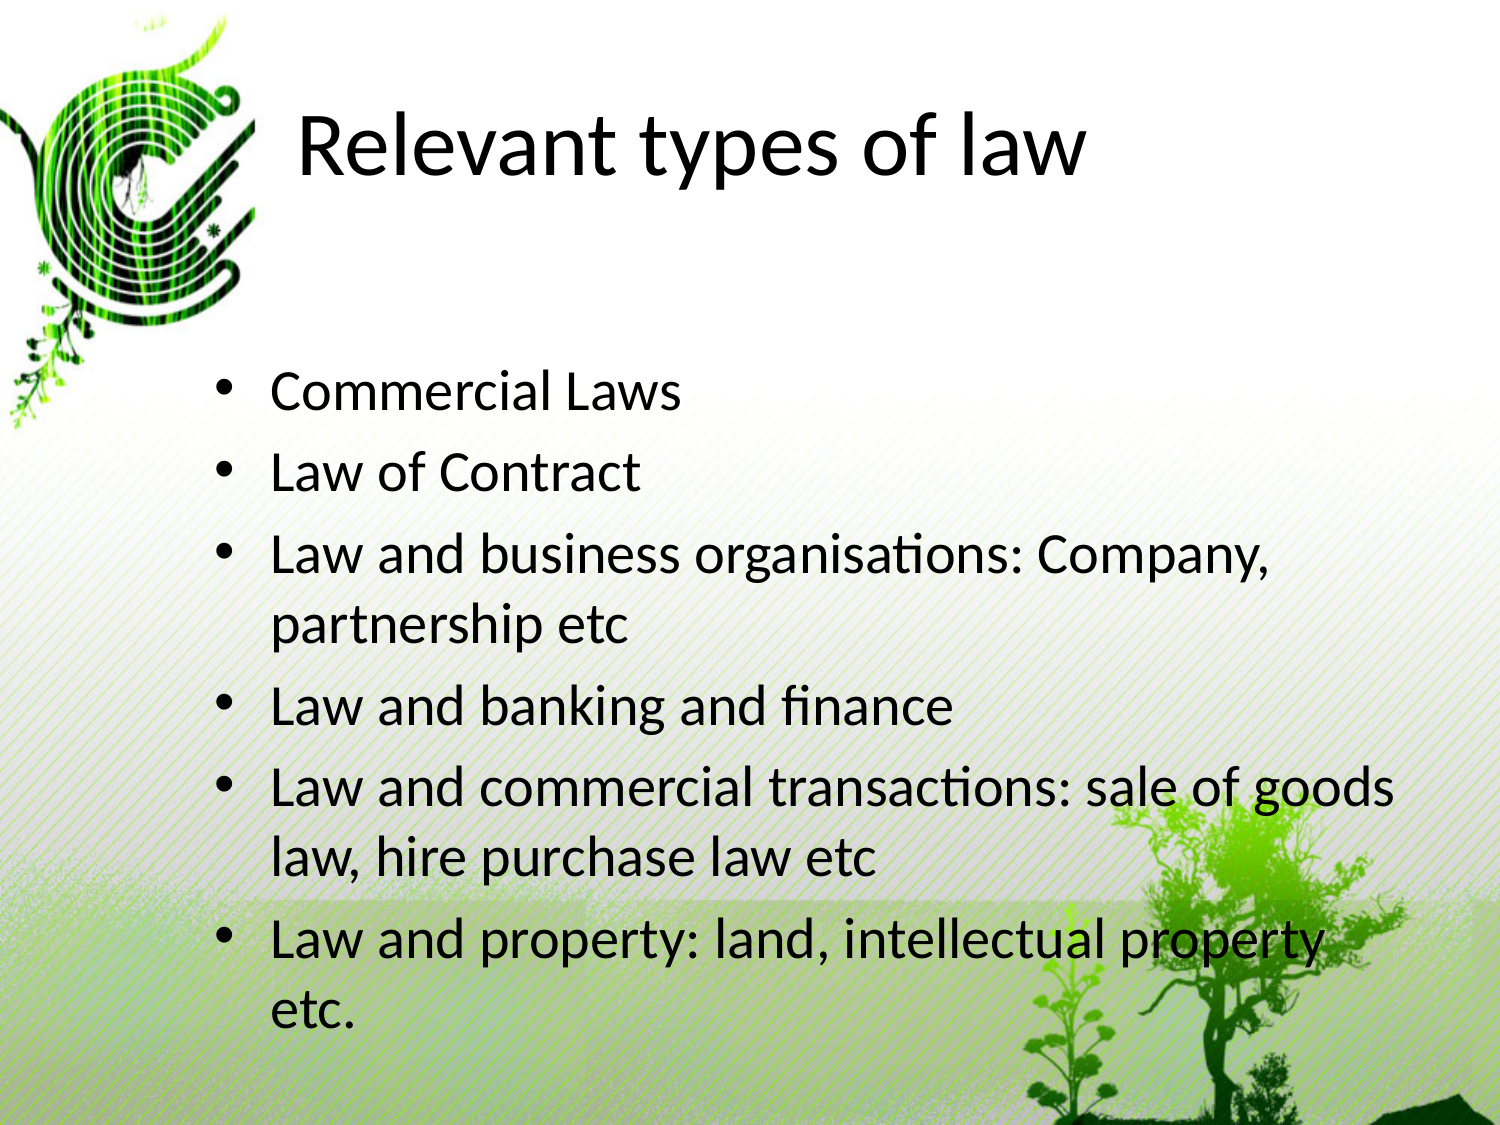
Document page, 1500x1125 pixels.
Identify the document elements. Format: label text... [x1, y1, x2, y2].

picture [0, 0, 1500, 1125]
title Relevant types of law [281, 44, 1426, 233]
list Commercial Laws Law of Contract Law and business organisations: Company, partnership etc Law and banking and finance Law and commercial transactions: sale of goods law, hire purchase law etc Law and property: land, intellectual property etc. [198, 262, 1426, 1006]
